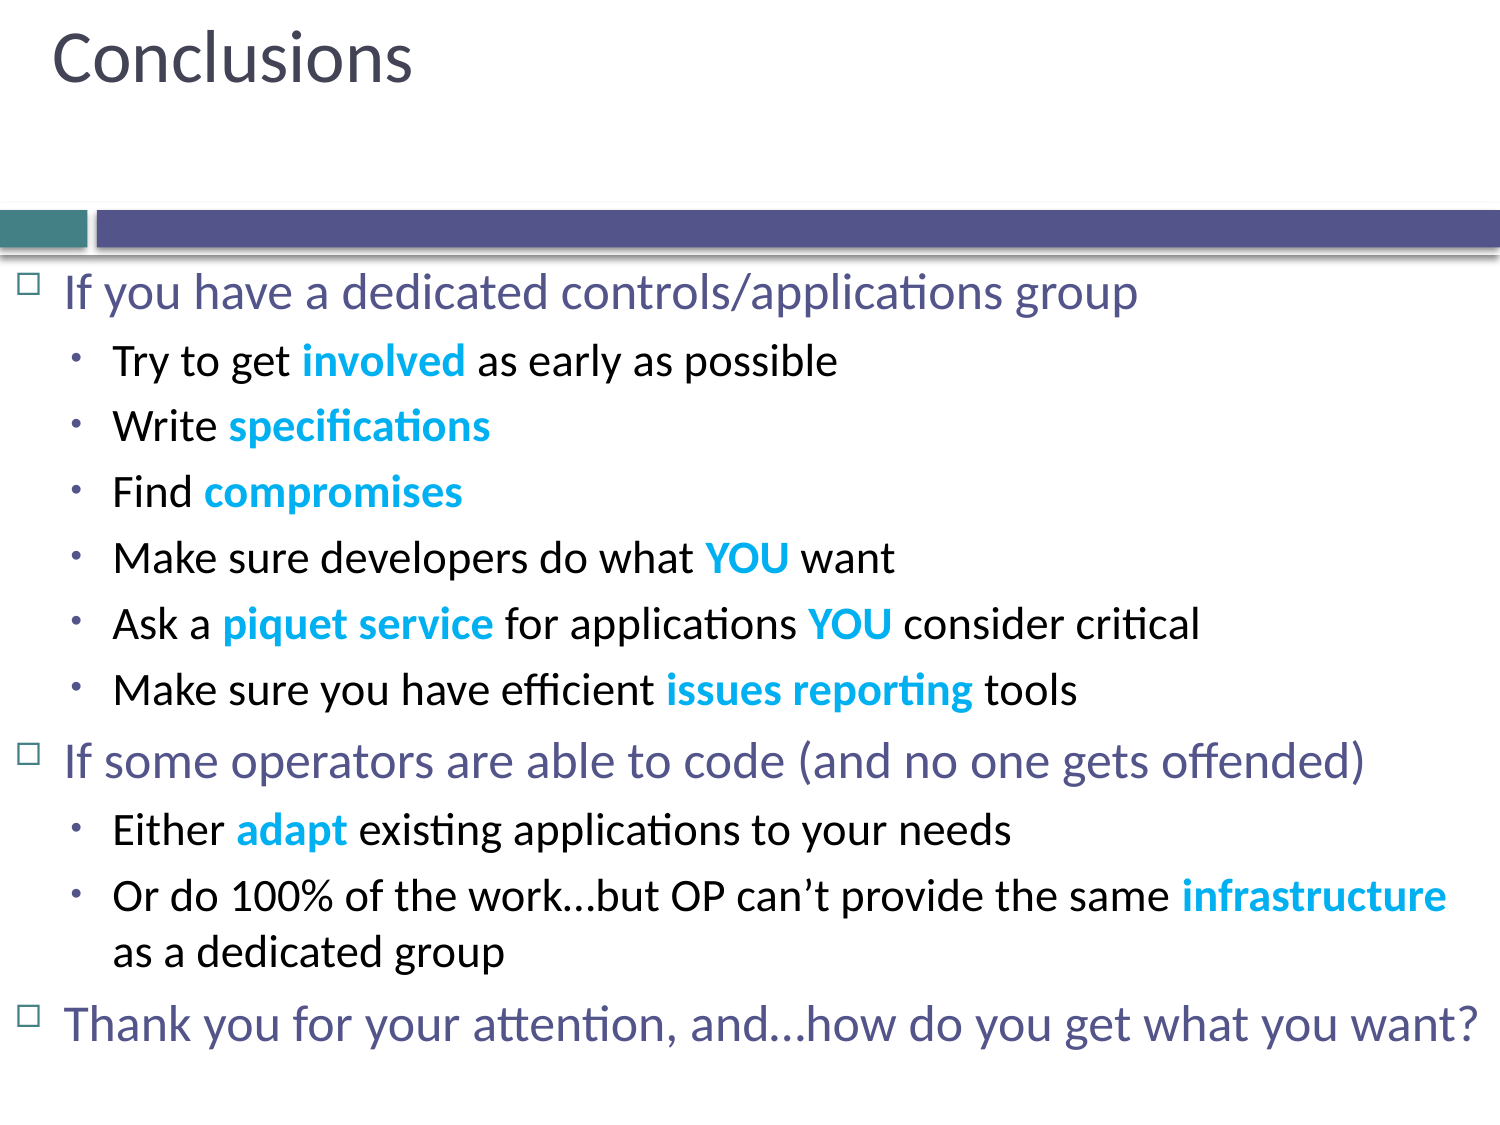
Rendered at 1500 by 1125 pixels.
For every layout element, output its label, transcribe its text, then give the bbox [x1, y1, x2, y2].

list If you have a dedicated controls/applications group Try to get involved as early as possible Write specifications Find compromises Make sure developers do what YOU want Ask a piquet service for applications YOU consider critical Make sure you have efficient issues reporting tools If some operators are able to code (and no one gets offended) Either adapt existing applications to your needs Or do 100% of the work…but OP can’t provide the same infrastructure as a dedicated group Thank you for your attention, and…how do you get what you want? [0, 249, 1500, 1125]
text_box Conclusions [37, 0, 1313, 118]
